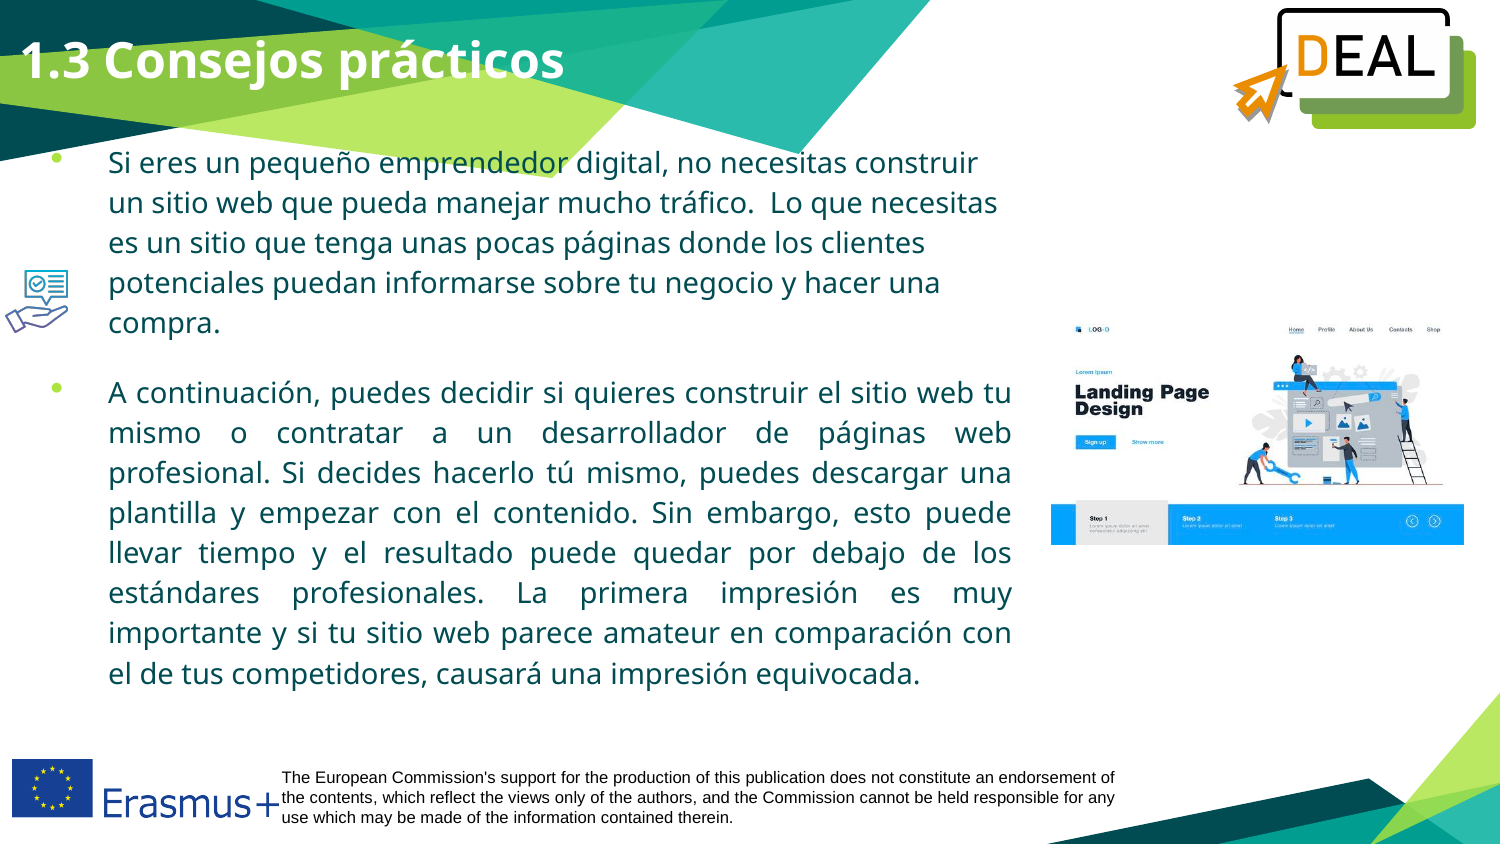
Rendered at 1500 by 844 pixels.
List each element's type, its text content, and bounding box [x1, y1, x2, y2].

picture [1232, 8, 1476, 129]
picture [5, 270, 69, 333]
text_box 1.3 Consejos prácticos [4, 13, 1214, 104]
picture [12, 759, 279, 818]
picture [1051, 302, 1464, 545]
list Si eres un pequeño emprendedor digital, no necesitas construir un sitio web que pueda manejar mucho tráfico. Lo que necesitas es un sitio que tenga unas pocas páginas donde los clientes potenciales puedan informarse sobre tu negocio y hacer una compra. A continuación, puedes decidir si quieres construir el sitio web tu mismo o contratar a un desarrollador de páginas web profesional. Si decides hacerlo tú mismo, puedes descargar una plantilla y empezar con el contenido. Sin embargo, esto puede llevar tiempo y el resultado puede quedar por debajo de los estándares profesionales. La primera impresión es muy importante y si tu sitio web parece amateur en comparación con el de tus competidores, causará una impresión equivocada. [36, 123, 1029, 744]
